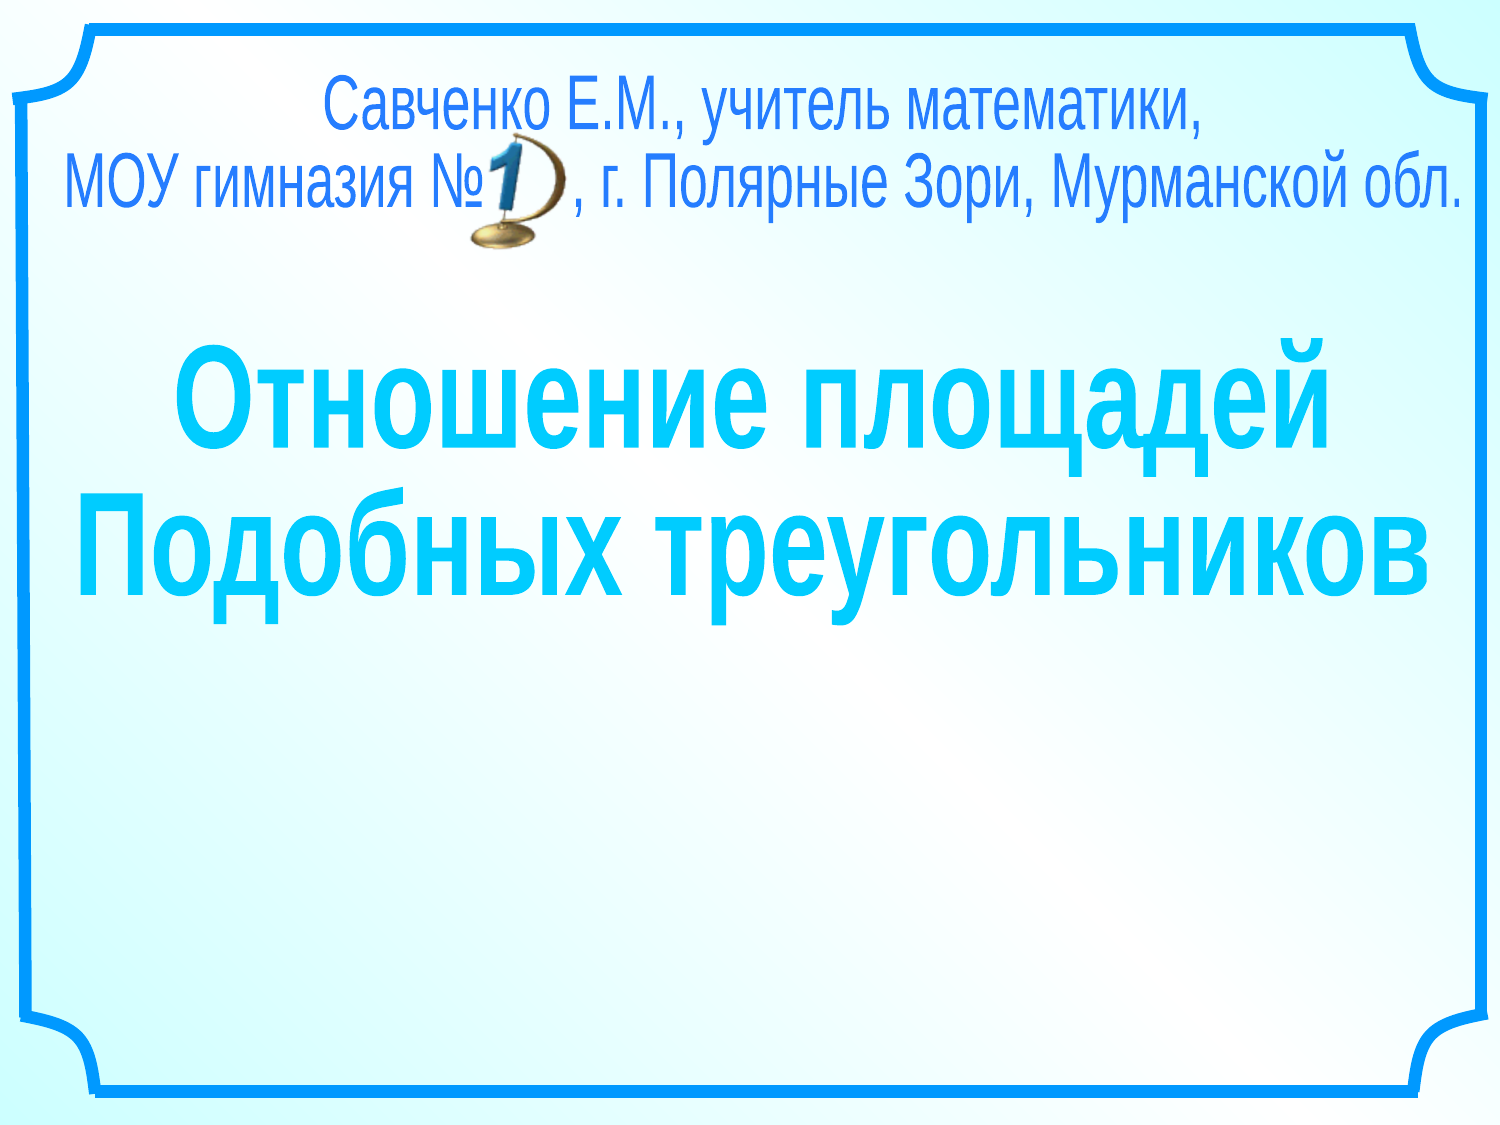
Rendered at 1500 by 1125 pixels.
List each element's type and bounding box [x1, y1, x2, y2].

text_box [64, 74, 1460, 251]
text_box [12, 24, 1488, 1094]
